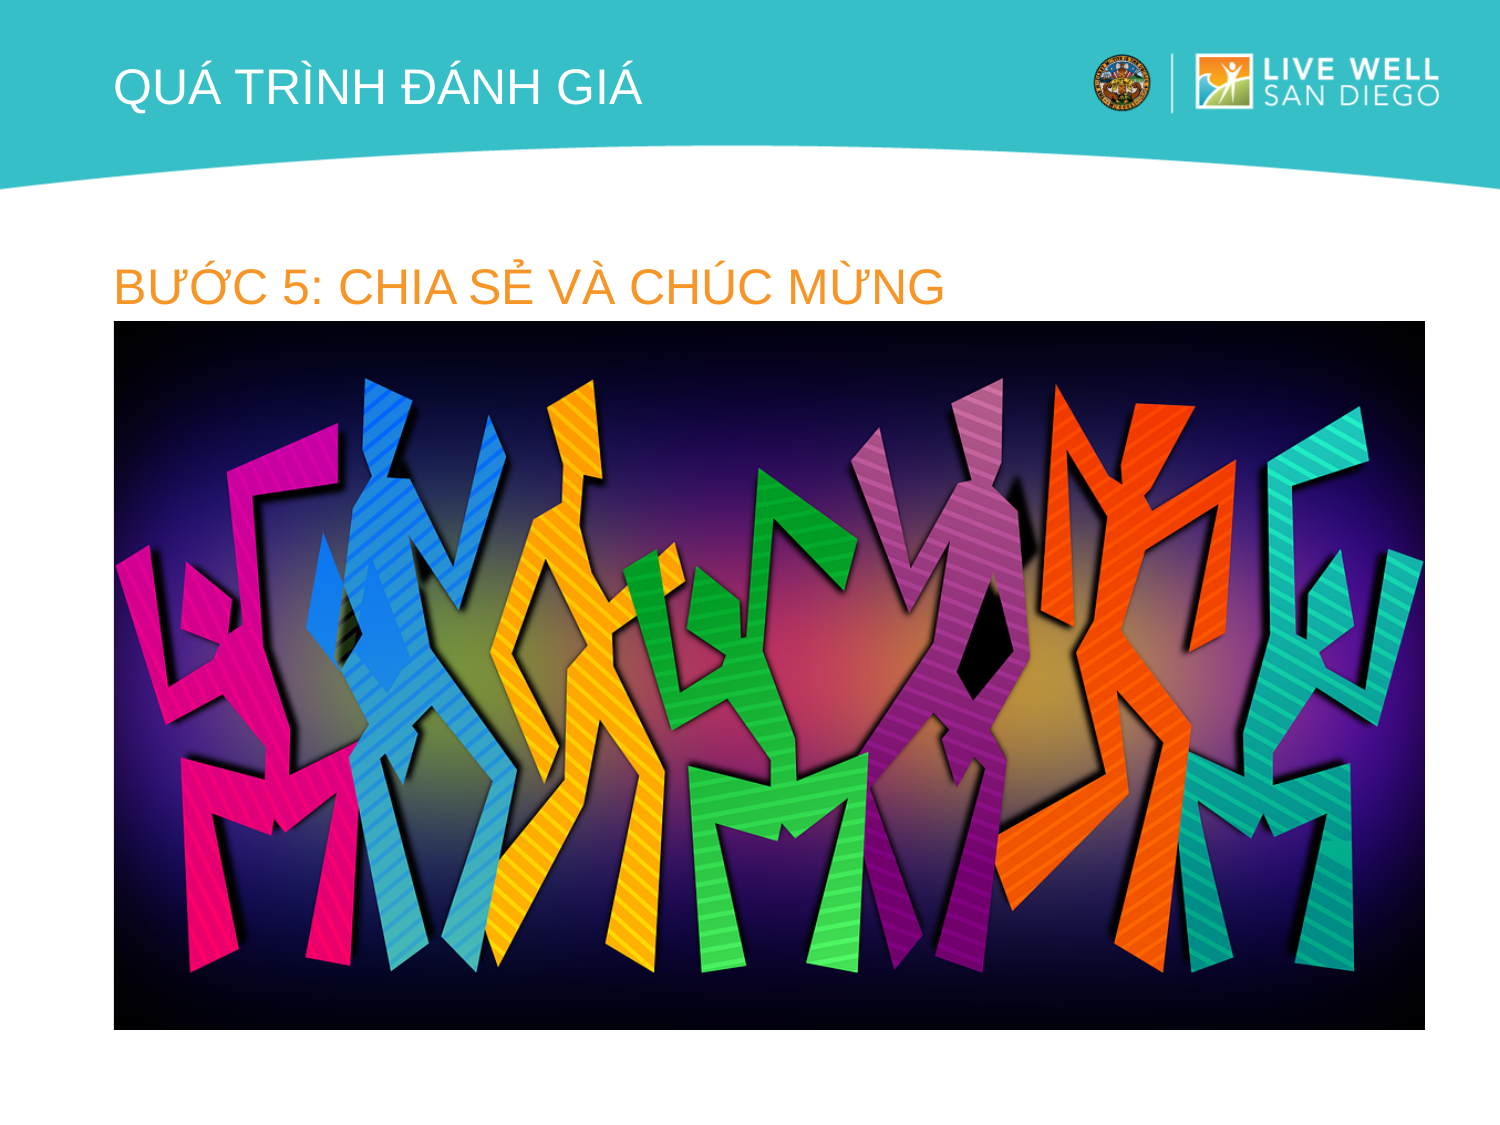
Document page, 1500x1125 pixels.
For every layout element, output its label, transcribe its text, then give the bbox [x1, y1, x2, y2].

title Quá trình đánh giá [113, 27, 1052, 150]
list bước 5: chia sẻ và chúc mừng [113, 224, 1425, 320]
picture [0, 0, 1500, 1125]
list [113, 321, 1426, 1030]
